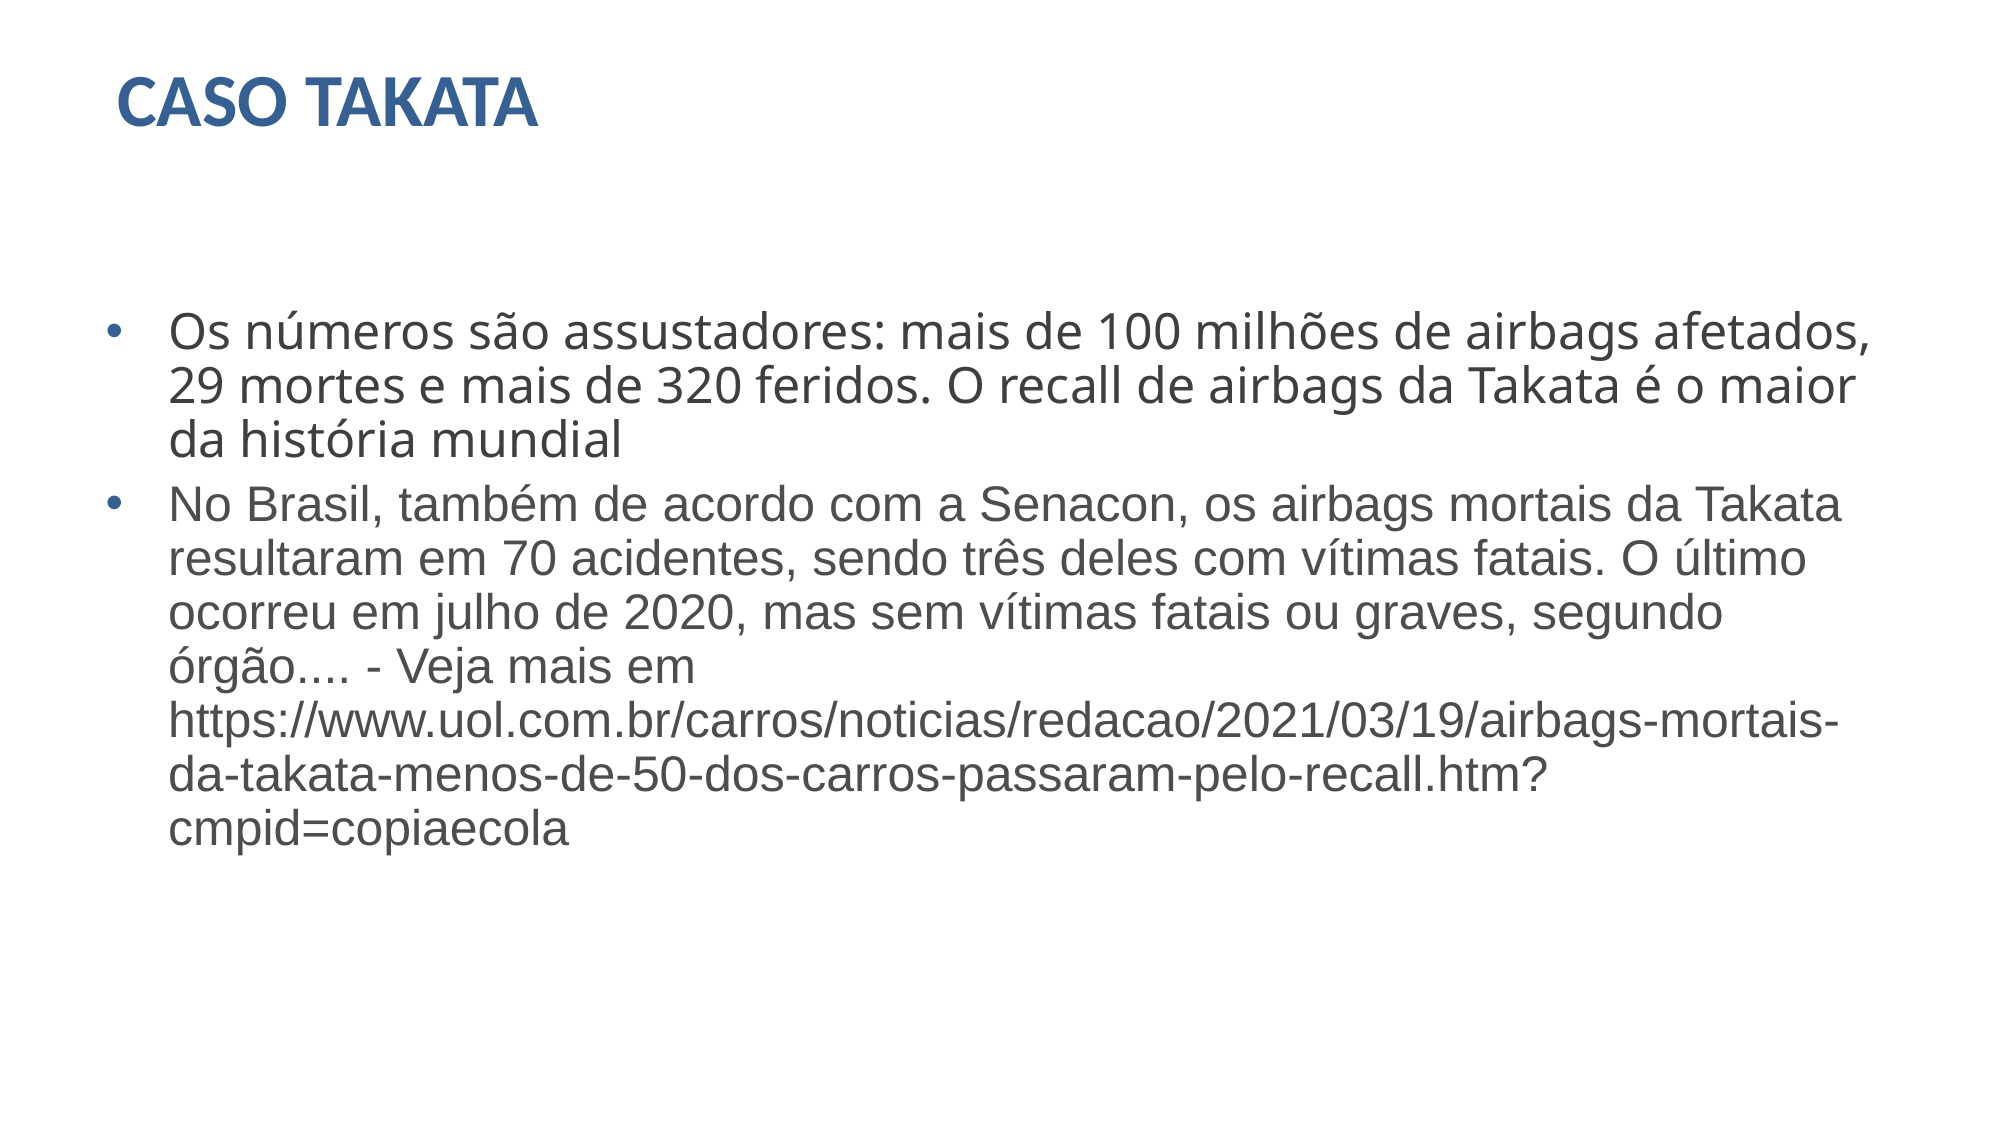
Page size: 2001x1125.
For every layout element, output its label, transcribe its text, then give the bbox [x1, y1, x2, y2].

list Os números são assustadores: mais de 100 milhões de airbags afetados, 29 mortes e mais de 320 feridos. O recall de airbags da Takata é o maior da história mundial No Brasil, também de acordo com a Senacon, os airbags mortais da Takata resultaram em 70 acidentes, sendo três deles com vítimas fatais. O último ocorreu em julho de 2020, mas sem vítimas fatais ou graves, segundo órgão.... - Veja mais em https://www.uol.com.br/carros/noticias/redacao/2021/03/19/airbags-mortais-da-takata-menos-de-50-dos-carros-passaram-pelo-recall.htm?cmpid=copiaecola [78, 298, 1922, 1032]
title CASO TAKATA [102, 54, 1540, 244]
